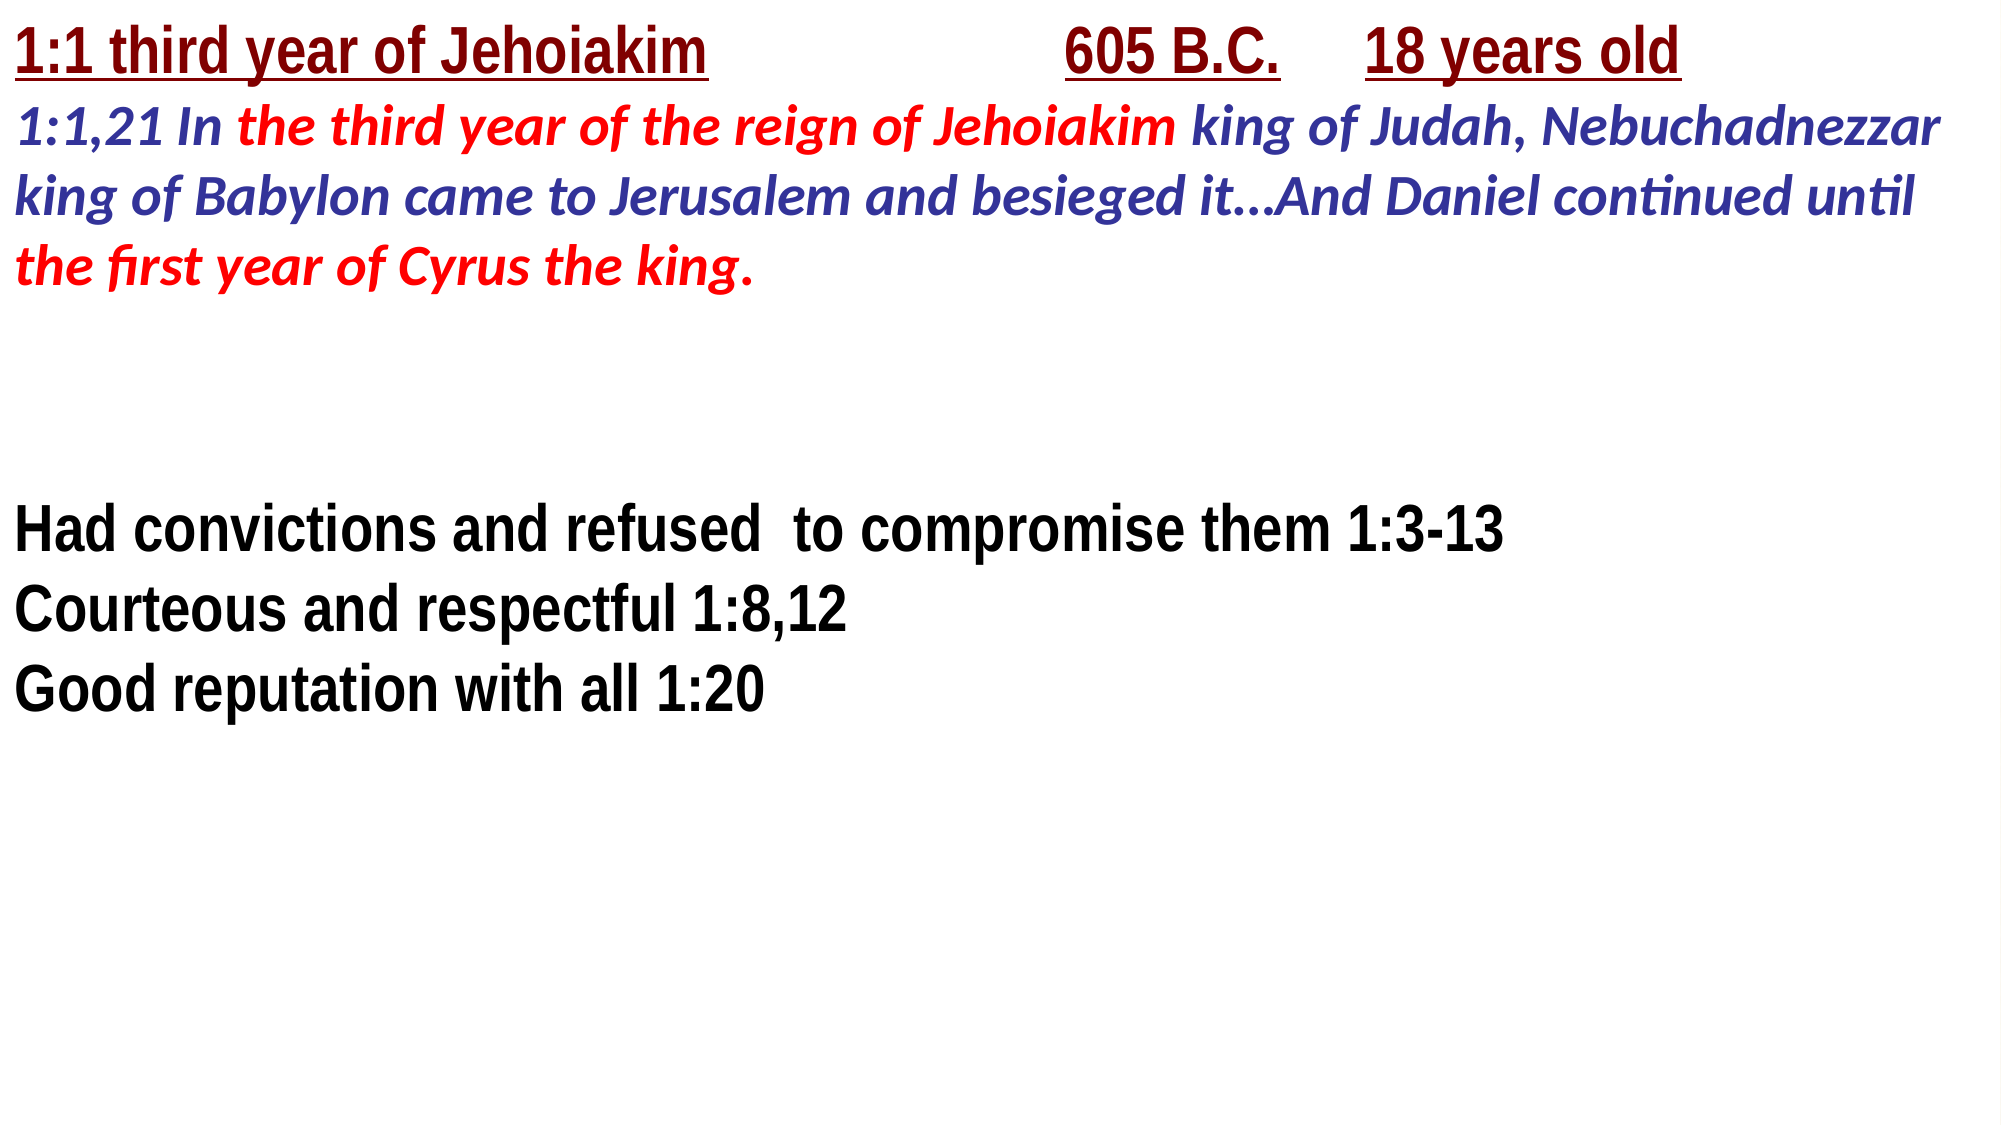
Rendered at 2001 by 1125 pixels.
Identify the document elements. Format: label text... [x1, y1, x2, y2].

text_box Had convictions and refused to compromise them 1:3-13 Courteous and respectful 1:8,12 Good reputation with all 1:20 [0, 84, 2000, 1125]
text_box 1:1 third year of Jehoiakim 605 B.C. 18 years old 1:1,21 In the third year of the reign of Jehoiakim king of Judah, Nebuchadnezzar king of Babylon came to Jerusalem and besieged it…And Daniel continued until the first year of Cyrus the king. [0, 0, 2000, 84]
